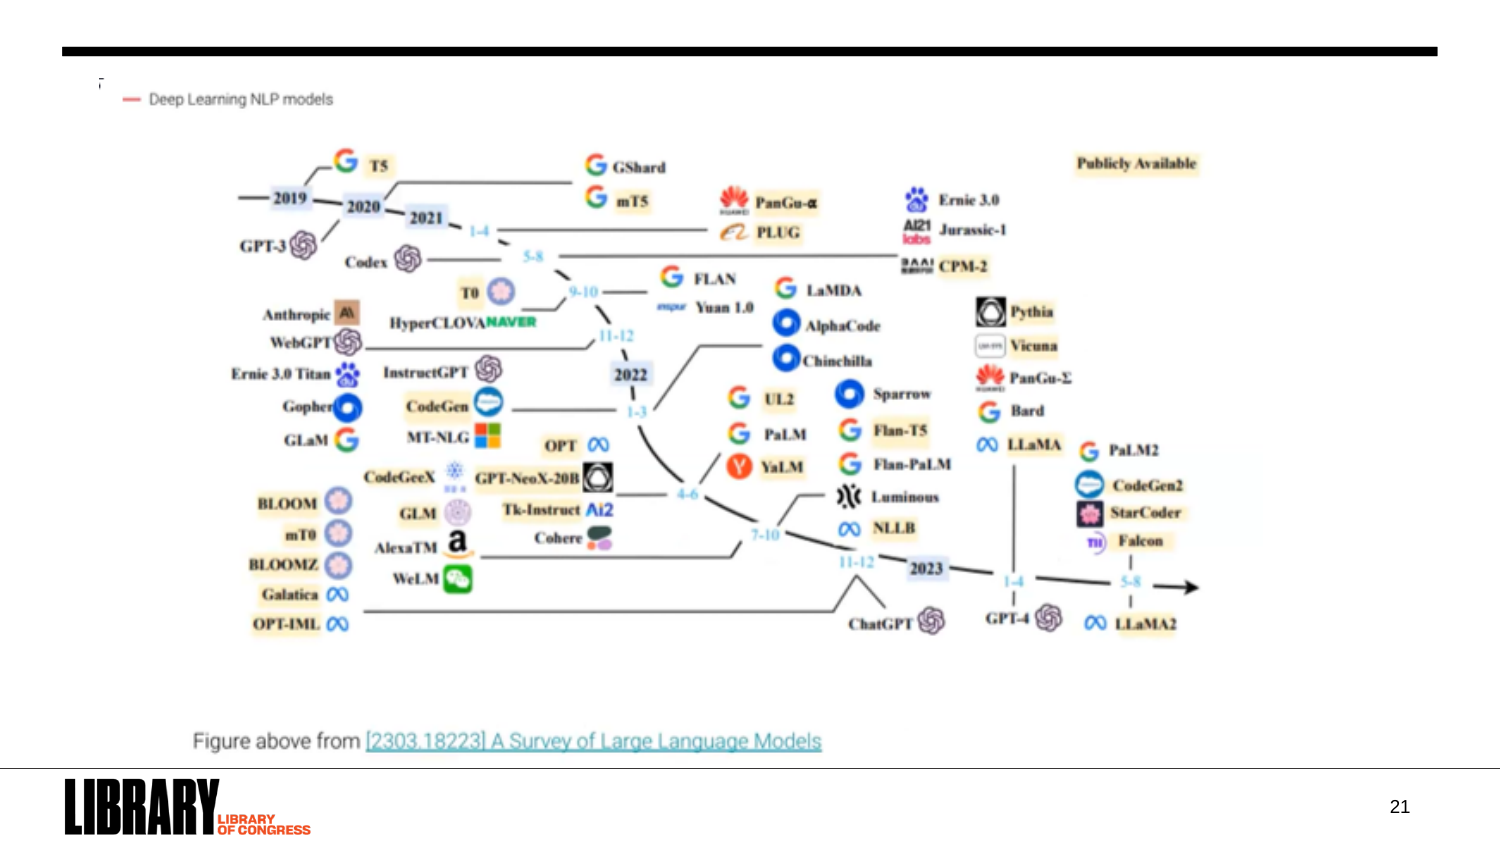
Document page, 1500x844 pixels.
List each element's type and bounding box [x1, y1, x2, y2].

picture [99, 78, 1263, 766]
picture [62, 776, 313, 837]
